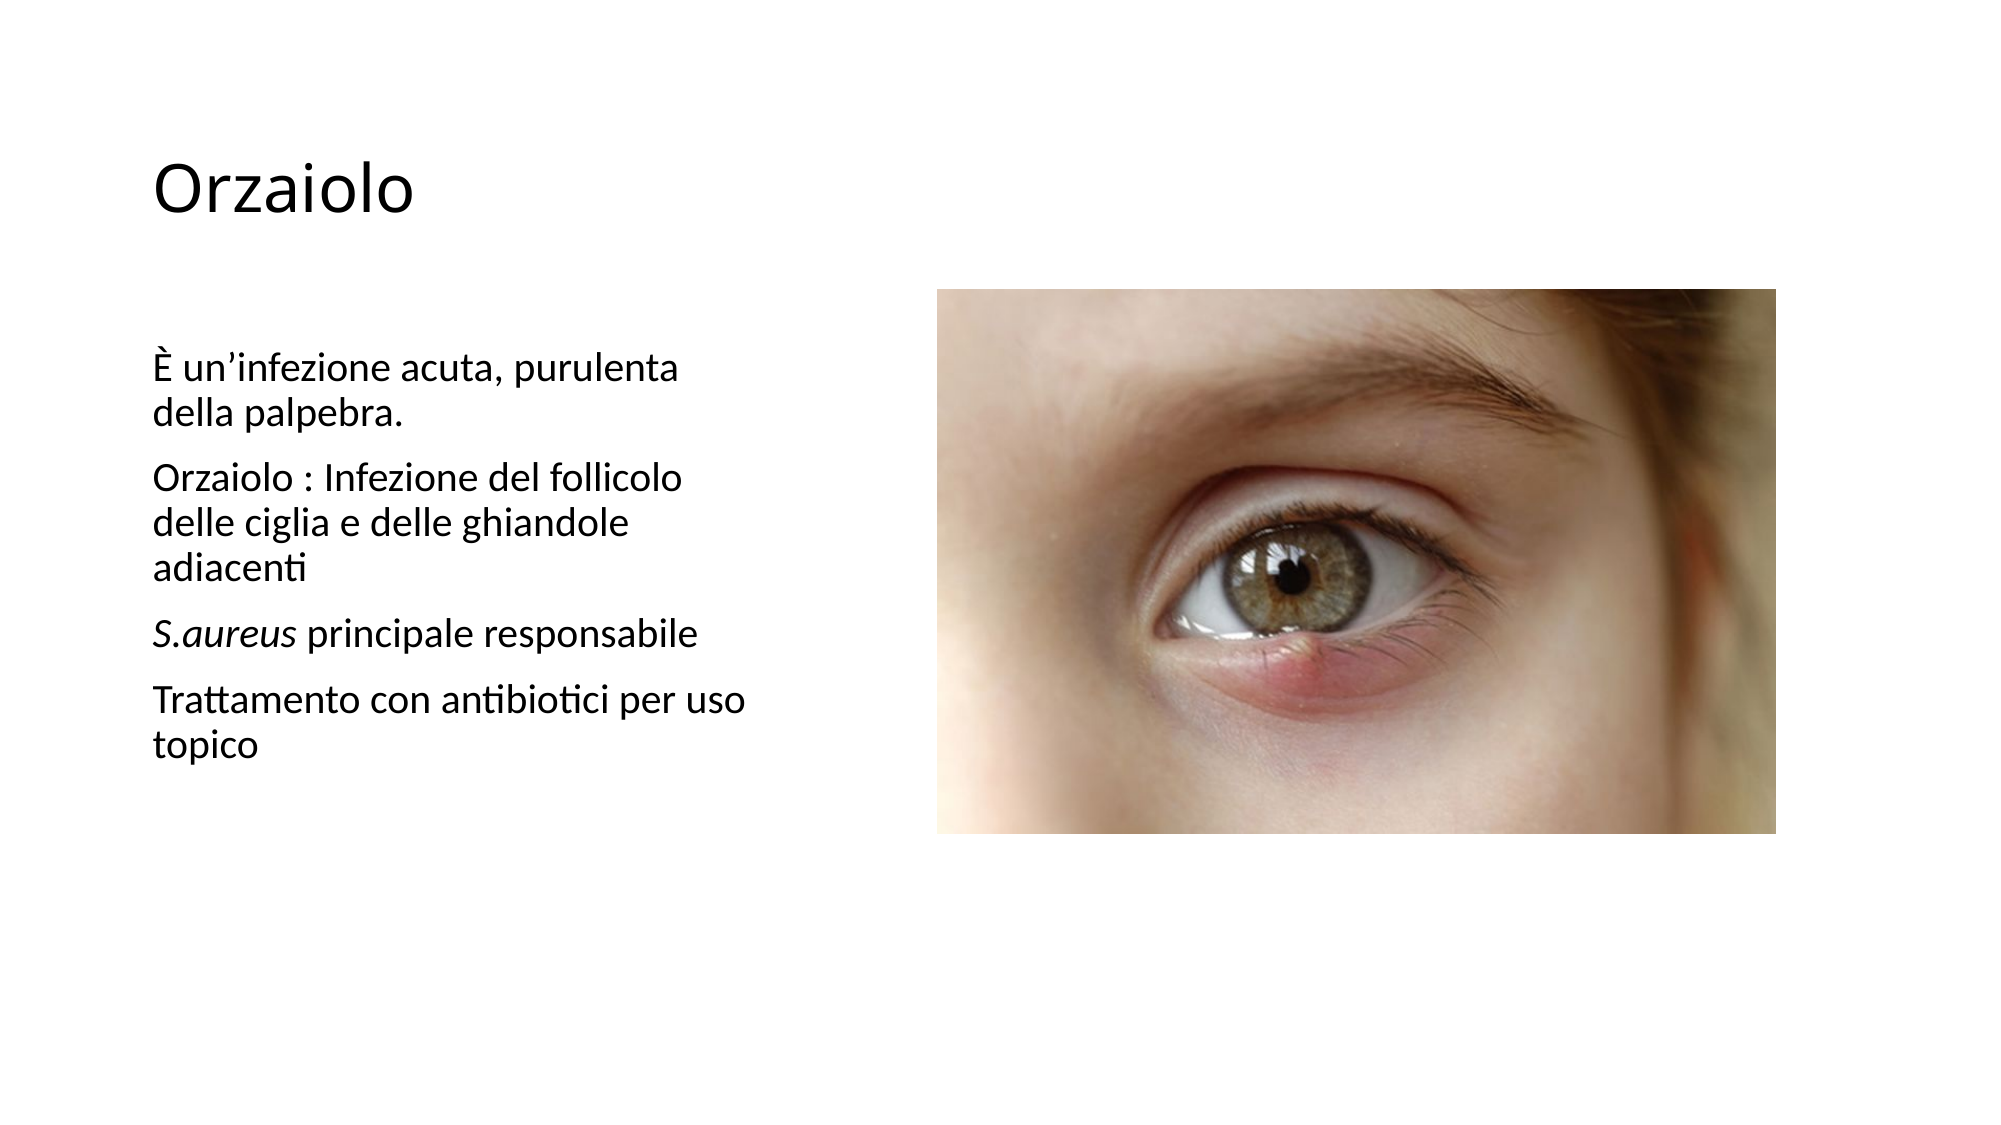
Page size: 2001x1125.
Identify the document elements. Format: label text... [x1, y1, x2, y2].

list È un’infezione acuta, purulenta della palpebra. Orzaiolo : Infezione del follicolo delle ciglia e delle ghiandole adiacenti S.aureus principale responsabile Trattamento con antibiotici per uso topico [137, 337, 783, 963]
picture [937, 289, 1776, 834]
title Orzaiolo [137, 75, 783, 235]
